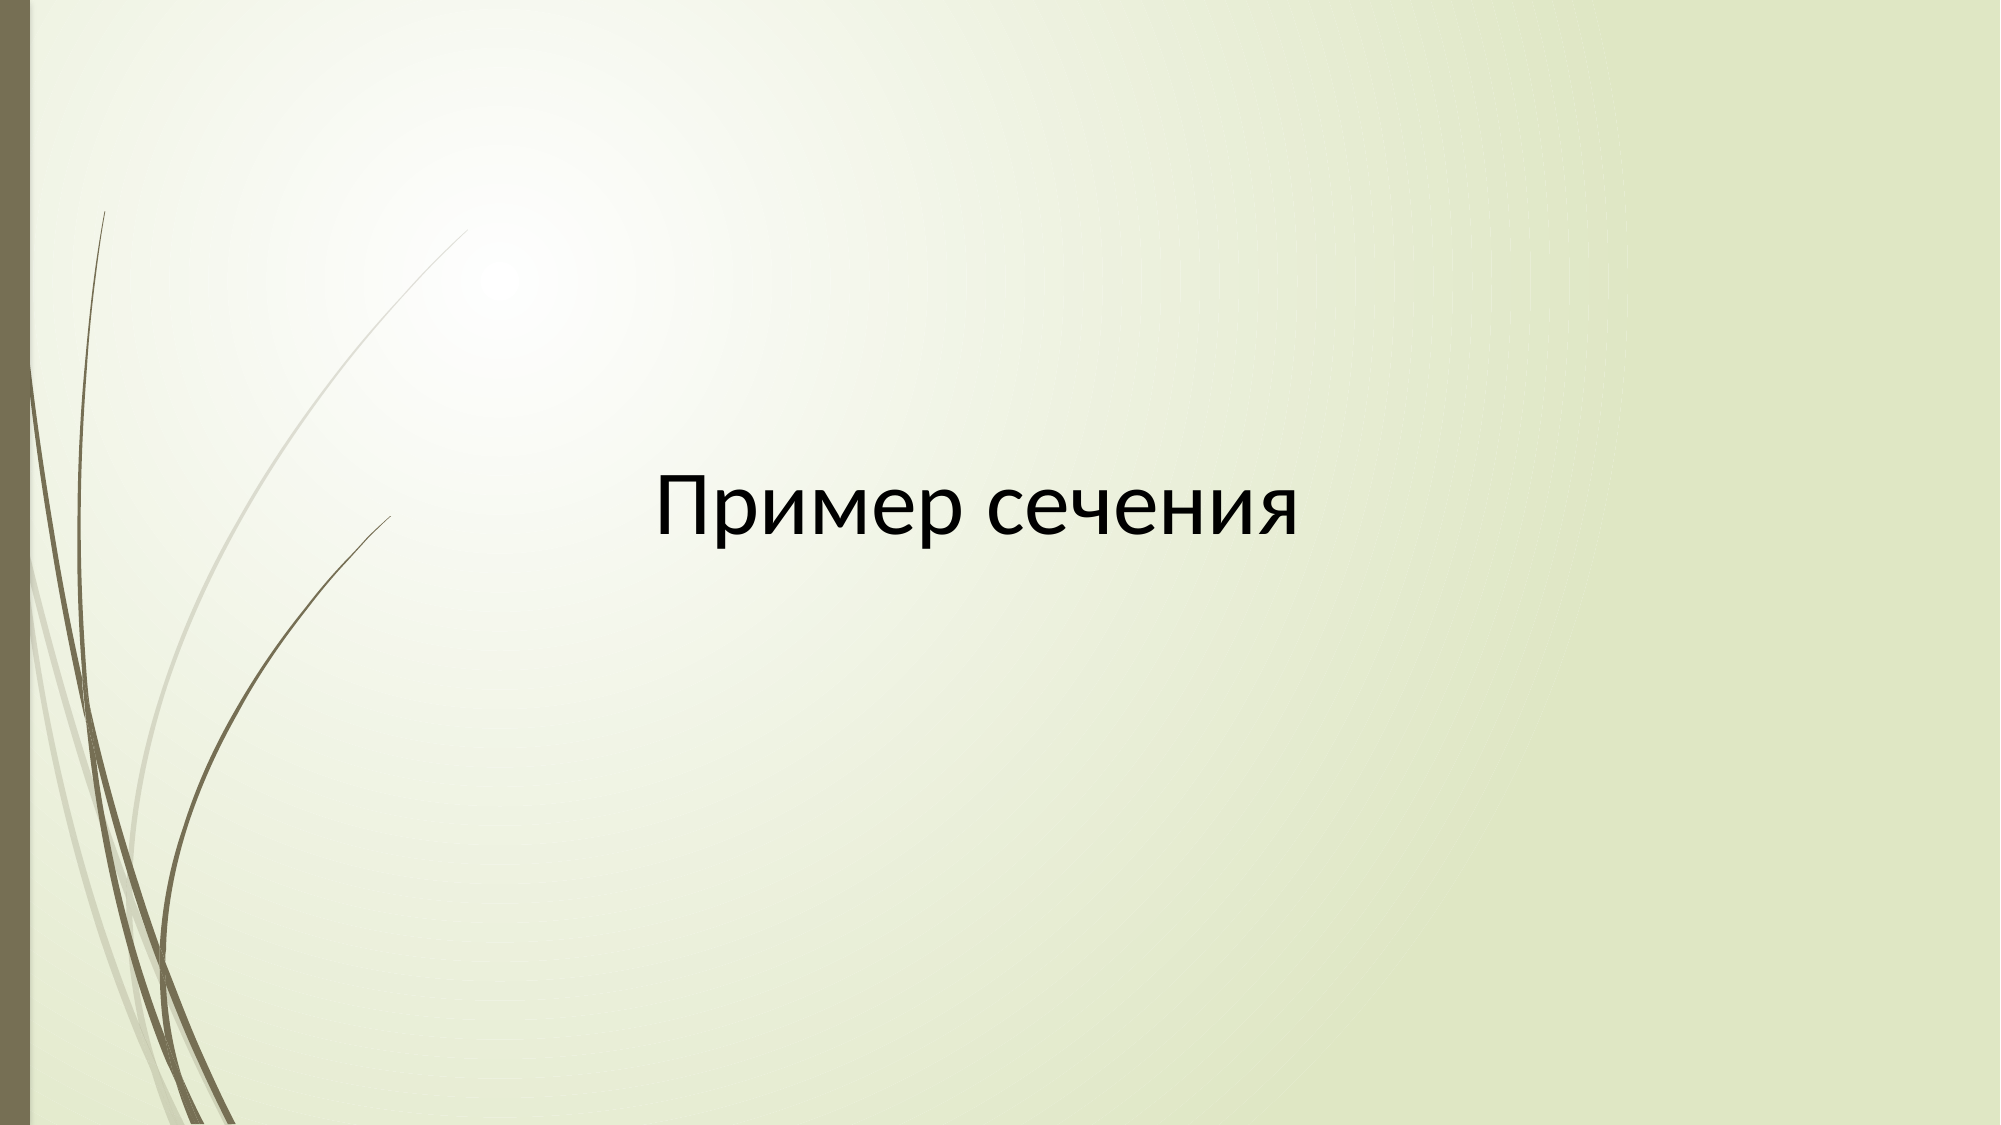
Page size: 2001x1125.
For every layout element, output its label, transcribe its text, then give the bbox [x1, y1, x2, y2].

title Пример сечения [652, 401, 1304, 592]
